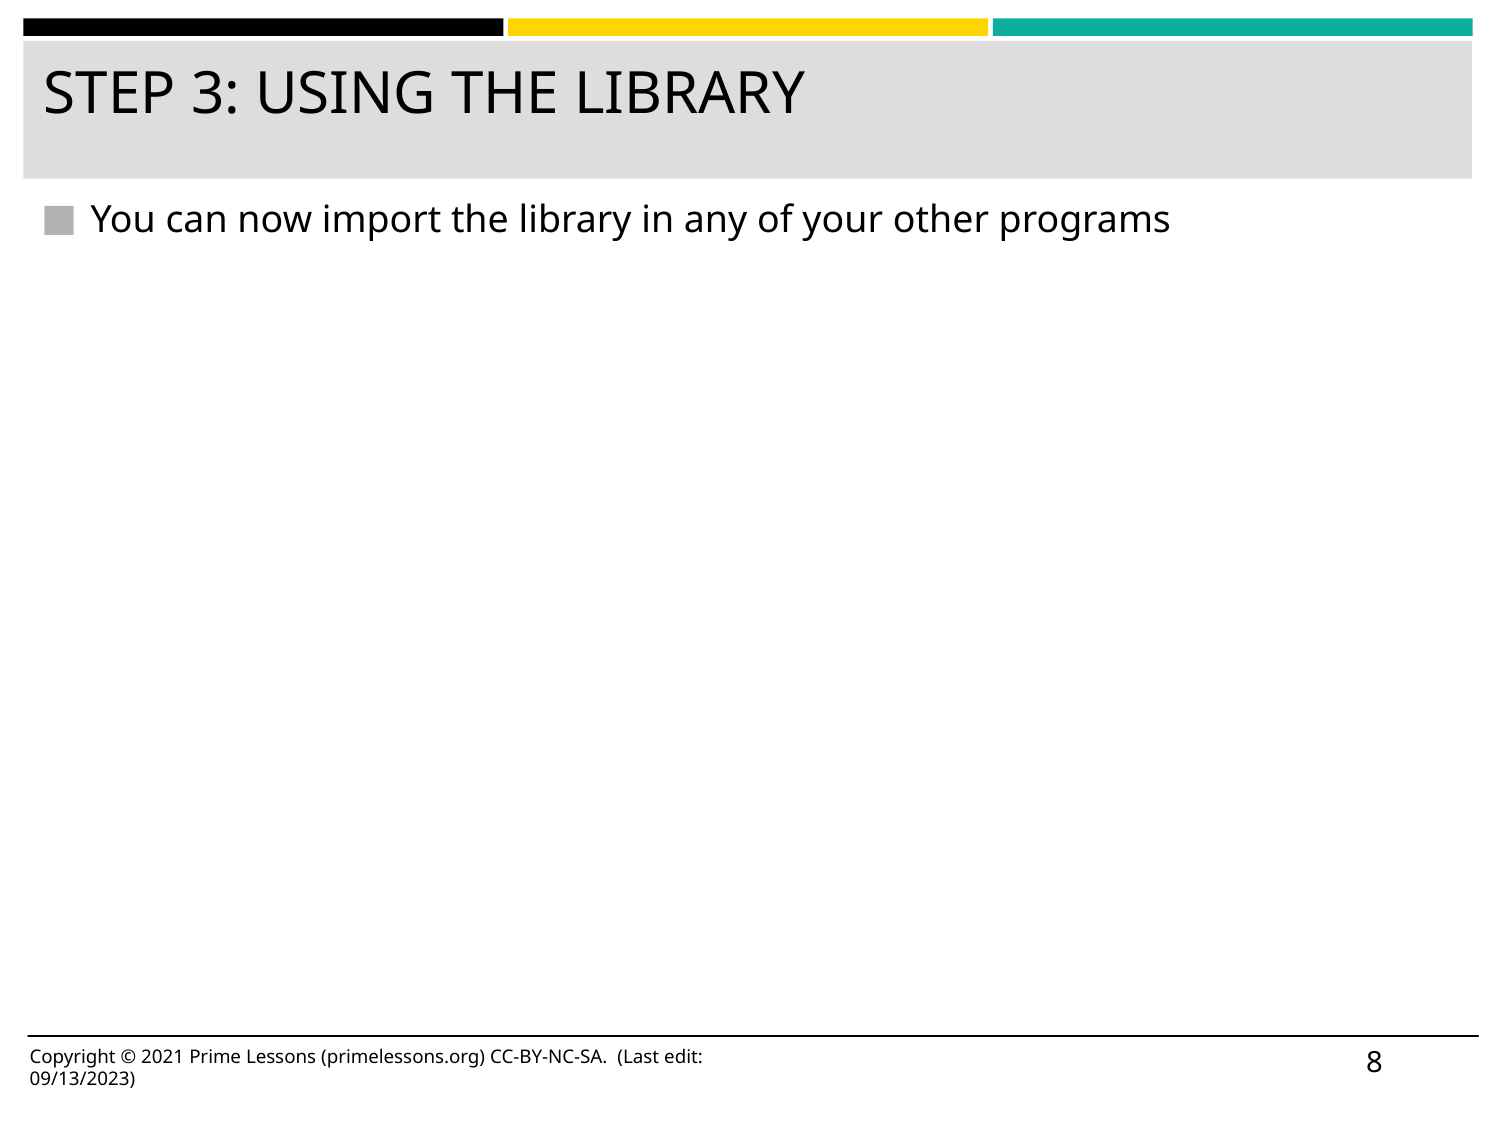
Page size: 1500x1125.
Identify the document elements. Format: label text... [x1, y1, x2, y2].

footer Copyright © 2021 Prime Lessons (primelessons.org) CC-BY-NC-SA. (Last edit: 09/13/2023) [14, 1036, 814, 1097]
list You can now import the library in any of your other programs [25, 187, 1475, 1021]
slide_number ‹#› [1351, 1036, 1478, 1097]
title STEP 3: USING THE LIBRARY [28, 48, 1464, 172]
